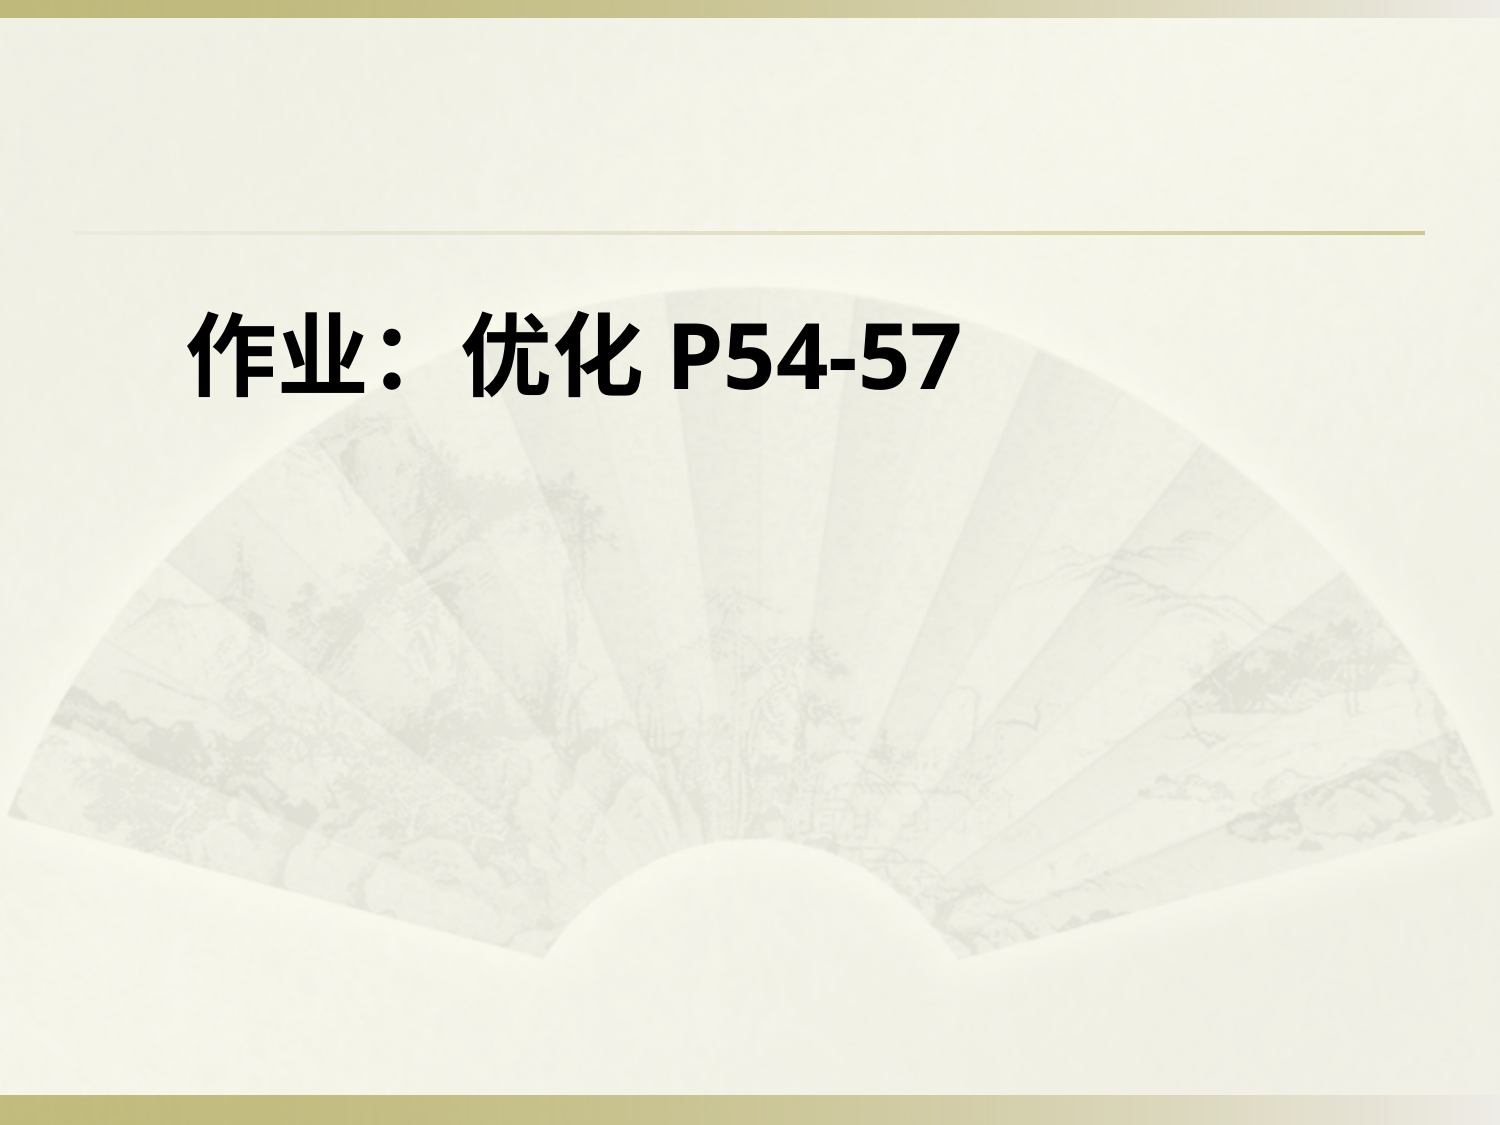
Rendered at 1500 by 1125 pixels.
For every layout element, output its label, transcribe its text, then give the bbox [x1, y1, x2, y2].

text_box 作业：优化P54-57 [170, 290, 979, 526]
